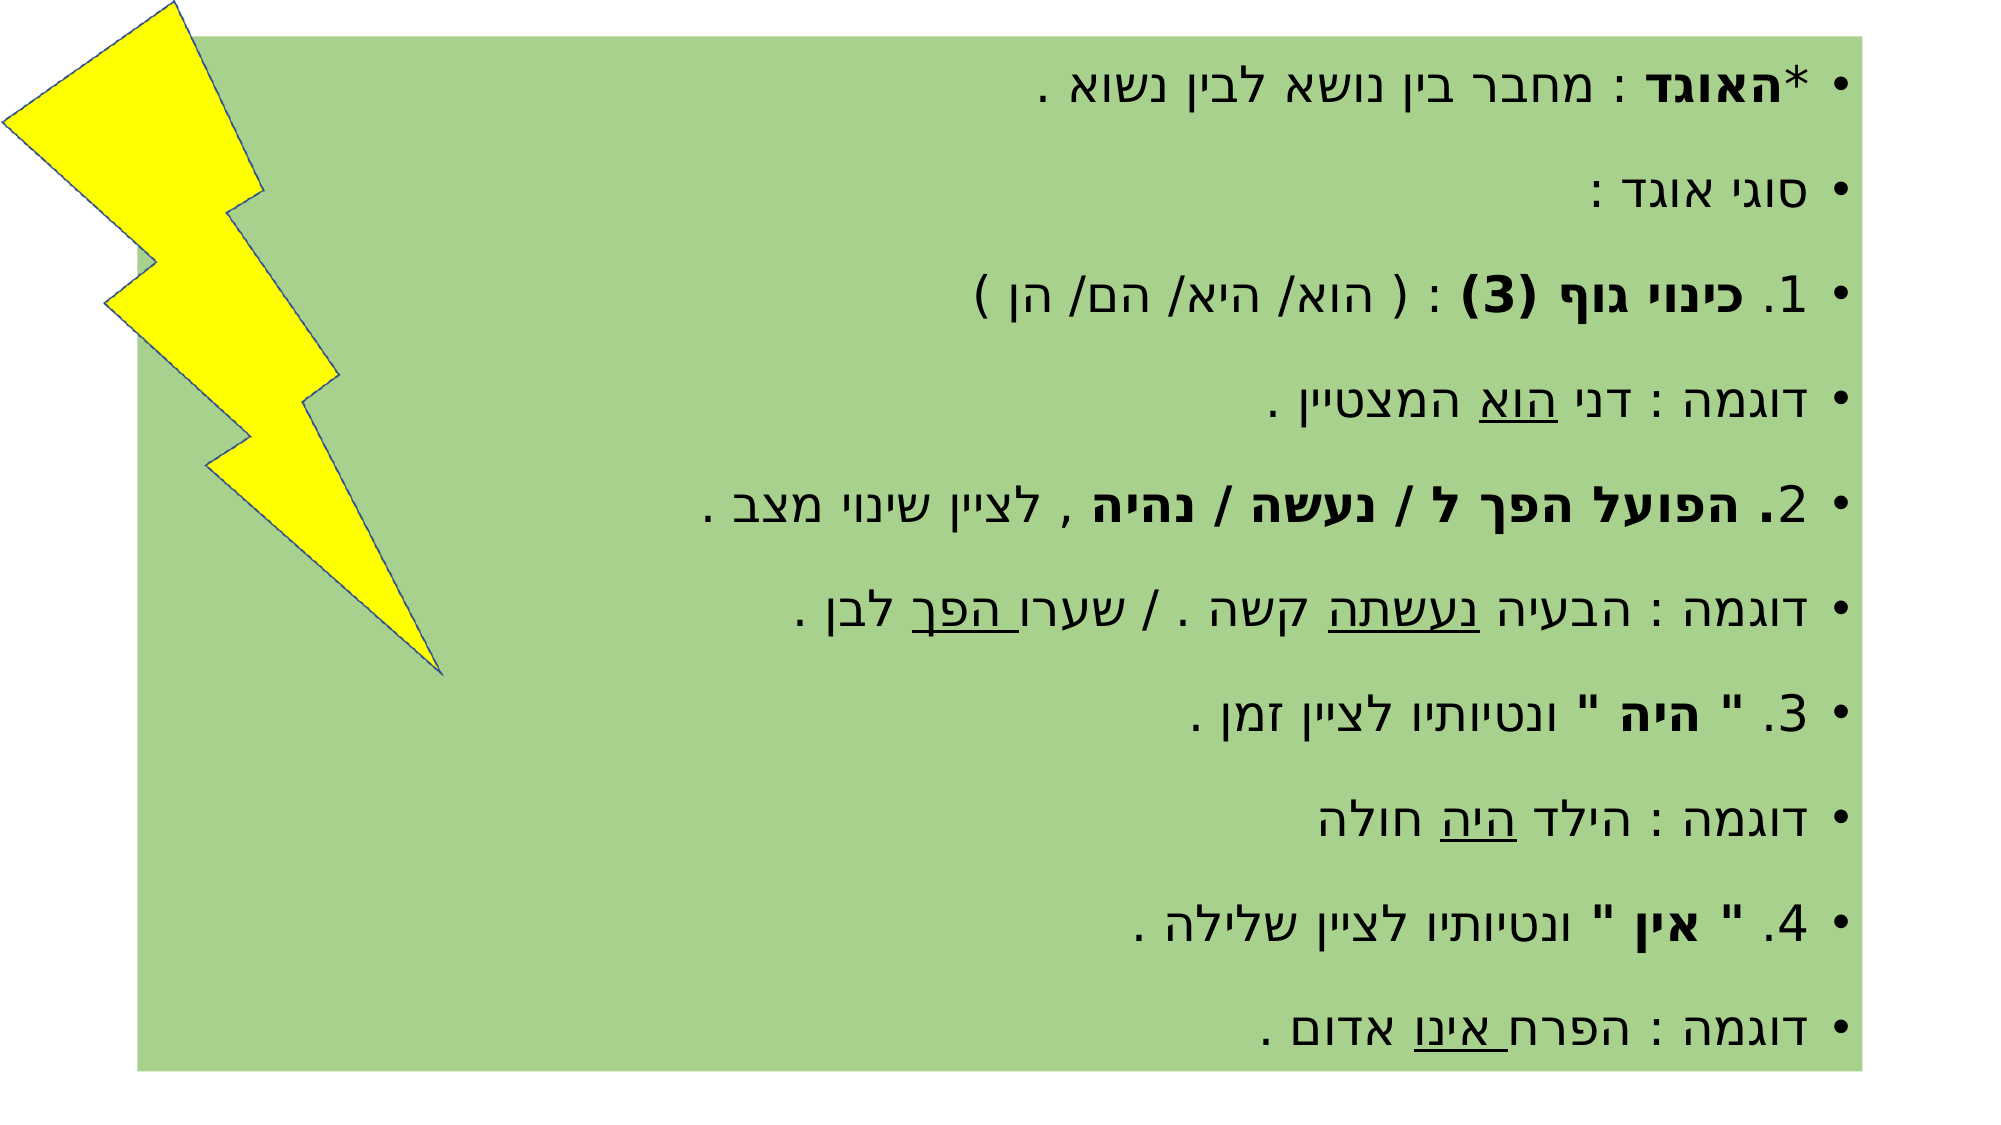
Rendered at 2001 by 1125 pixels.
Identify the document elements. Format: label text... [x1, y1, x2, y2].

picture [0, 0, 445, 677]
list *האוגד : מחבר בין נושא לבין נשוא . סוגי אוגד : 1. כינוי גוף (3) : ( הוא/ היא/ הם/ הן ) דוגמה : דני הוא המצטיין . 2. הפועל הפך ל / נעשה / נהיה , לציין שינוי מצב . דוגמה : הבעיה נעשתה קשה . / שערו הפך לבן . 3. " היה " ונטיותיו לציין זמן . דוגמה : הילד היה חולה 4. " אין " ונטיותיו לציין שלילה . דוגמה : הפרח אינו אדום . [137, 36, 1863, 1072]
